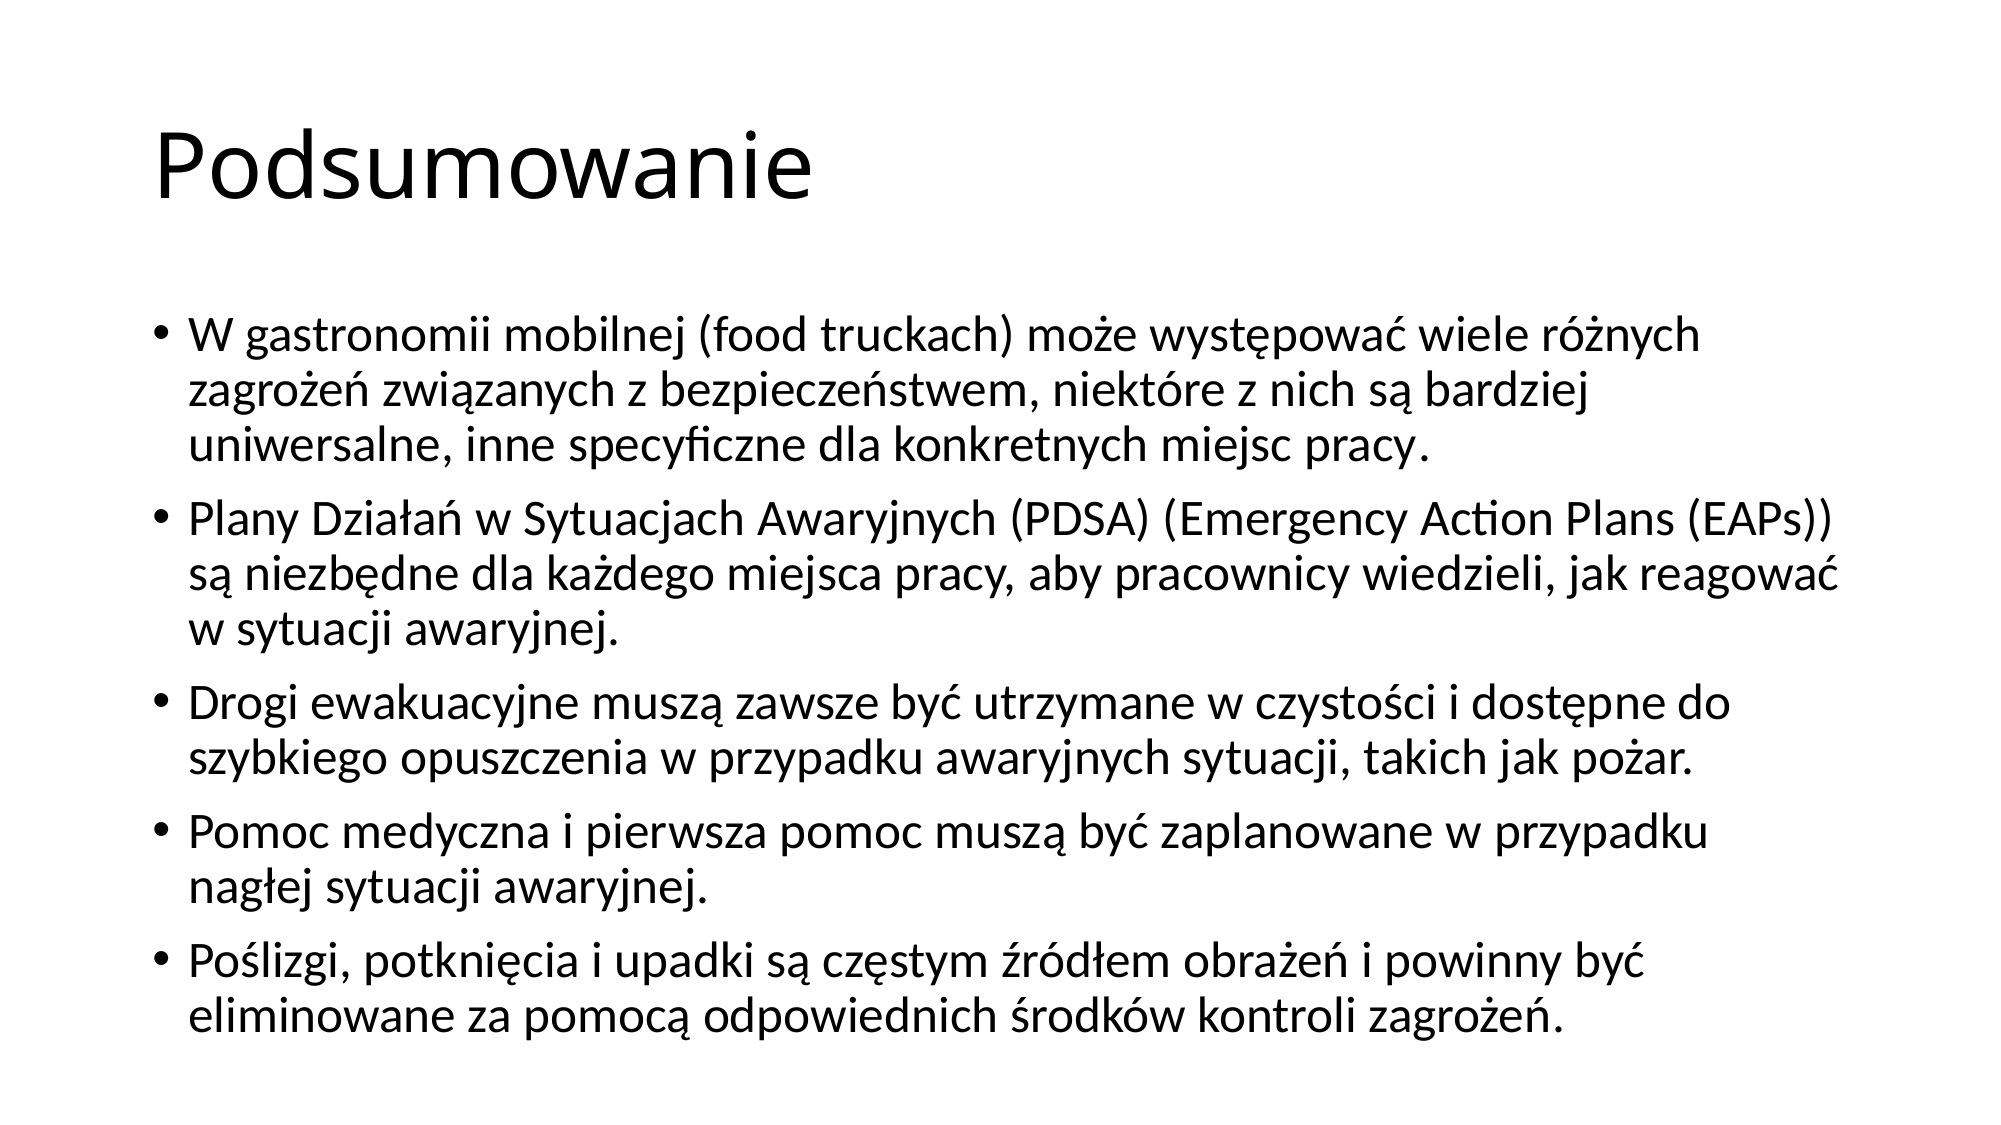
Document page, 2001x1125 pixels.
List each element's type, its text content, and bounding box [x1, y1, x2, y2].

title Podsumowanie [137, 59, 1863, 278]
list W gastronomii mobilnej (food truckach) może występować wiele różnych zagrożeń związanych z bezpieczeństwem, niektóre z nich są bardziej uniwersalne, inne specyficzne dla konkretnych miejsc pracy. Plany Działań w Sytuacjach Awaryjnych (PDSA) (Emergency Action Plans (EAPs)) są niezbędne dla każdego miejsca pracy, aby pracownicy wiedzieli, jak reagować w sytuacji awaryjnej. Drogi ewakuacyjne muszą zawsze być utrzymane w czystości i dostępne do szybkiego opuszczenia w przypadku awaryjnych sytuacji, takich jak pożar. Pomoc medyczna i pierwsza pomoc muszą być zaplanowane w przypadku nagłej sytuacji awaryjnej. Poślizgi, potknięcia i upadki są częstym źródłem obrażeń i powinny być eliminowane za pomocą odpowiednich środków kontroli zagrożeń. [137, 299, 1863, 1066]
